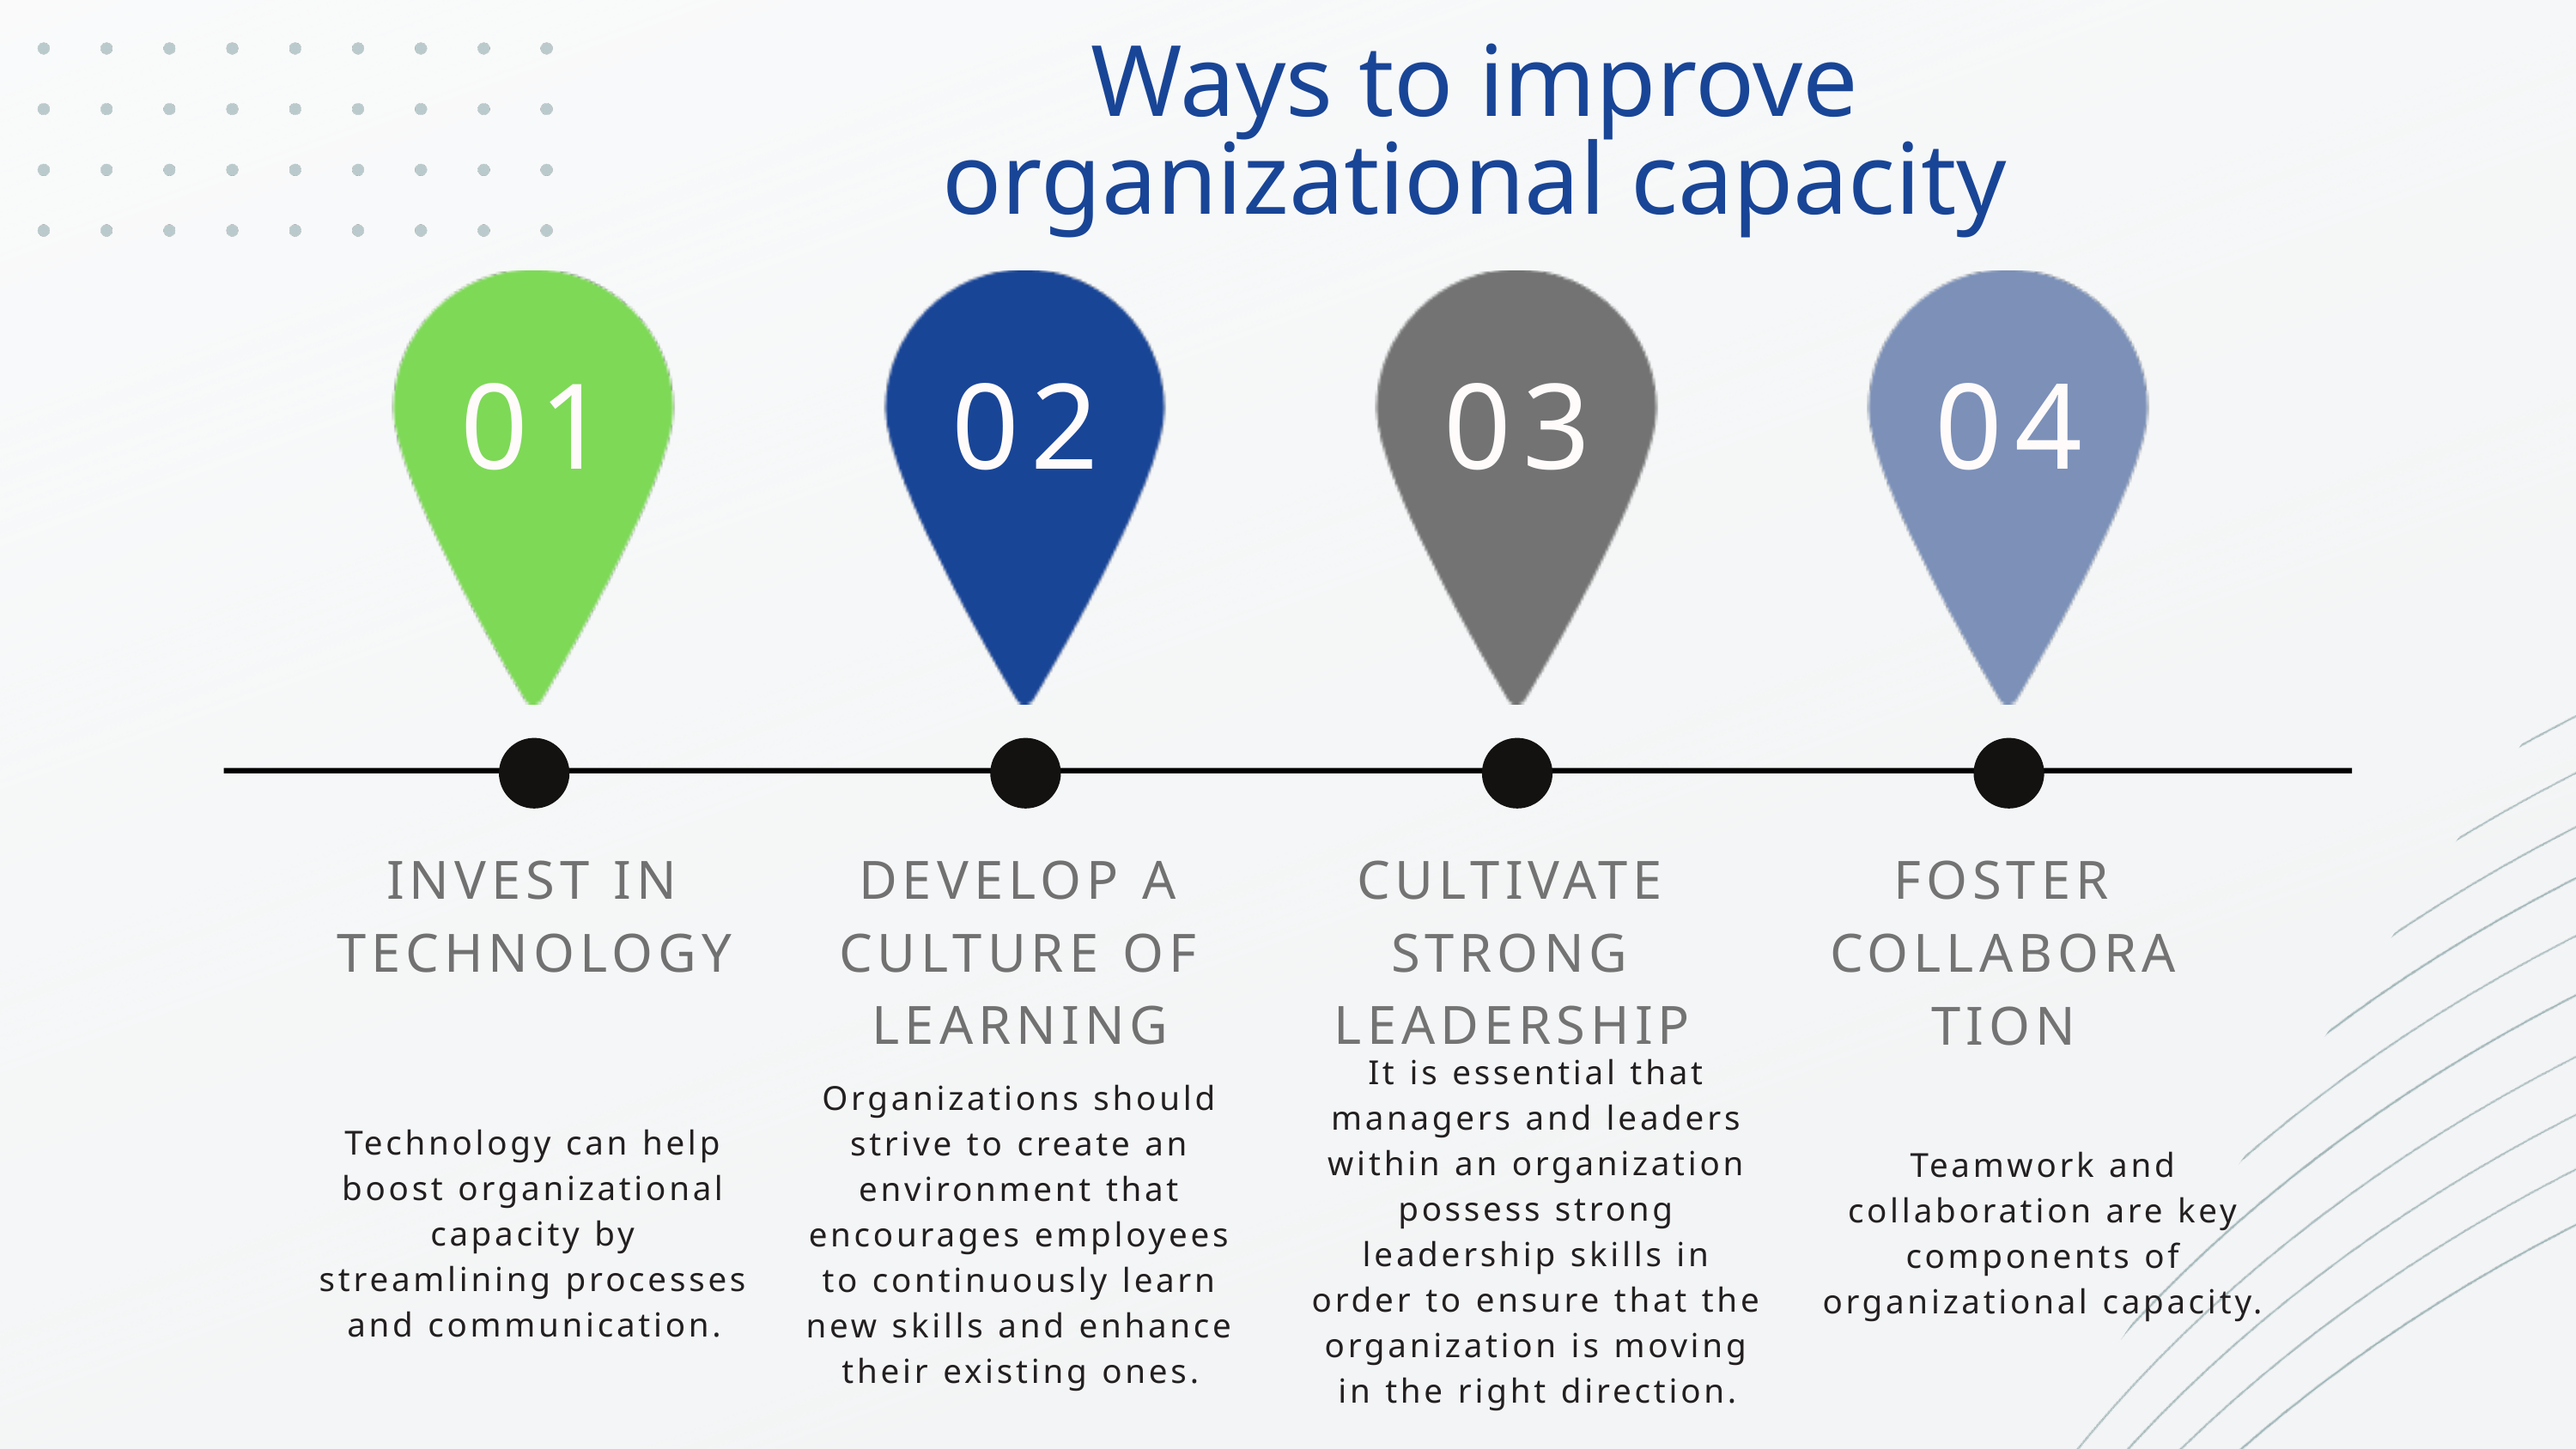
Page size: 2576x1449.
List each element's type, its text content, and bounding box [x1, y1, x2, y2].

text_box 01 [391, 329, 677, 494]
text_box [883, 494, 1169, 705]
text_box [883, 270, 1169, 329]
text_box DEVELOP A CULTURE OF LEARNING [829, 836, 1212, 1056]
text_box Technology can help boost organizational capacity by streamlining processes and communication. [308, 1116, 760, 1344]
text_box INVEST IN TECHNOLOGY [289, 836, 779, 1056]
text_box Ways to improve organizational capacity [760, 37, 2190, 234]
text_box [391, 270, 677, 329]
text_box [1866, 270, 2152, 329]
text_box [1973, 737, 2044, 809]
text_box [990, 737, 1061, 809]
text_box [0, 0, 553, 237]
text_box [1481, 737, 1553, 809]
text_box Teamwork and collaboration are key components of organizational capacity. [1818, 1138, 2270, 1321]
text_box [391, 494, 677, 705]
text_box CULTIVATE STRONG LEADERSHIP [1321, 836, 1704, 1056]
text_box [1374, 494, 1661, 705]
text_box FOSTER COLLABORATION [1813, 836, 2195, 1056]
text_box It is essential that managers and leaders within an organization possess strong leadership skills in order to ensure that the organization is moving in the right direction. [1311, 1046, 1764, 1410]
text_box [1866, 494, 2152, 705]
text_box 02 [883, 329, 1169, 494]
text_box [0, 0, 2576, 1449]
text_box [1374, 270, 1661, 329]
text_box 03 [1374, 329, 1661, 494]
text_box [498, 737, 570, 809]
text_box 04 [1866, 329, 2152, 494]
text_box Organizations should strive to create an environment that encourages employees to continuously learn new skills and enhance their existing ones. [794, 1070, 1247, 1390]
text_box [2047, 663, 2576, 1449]
